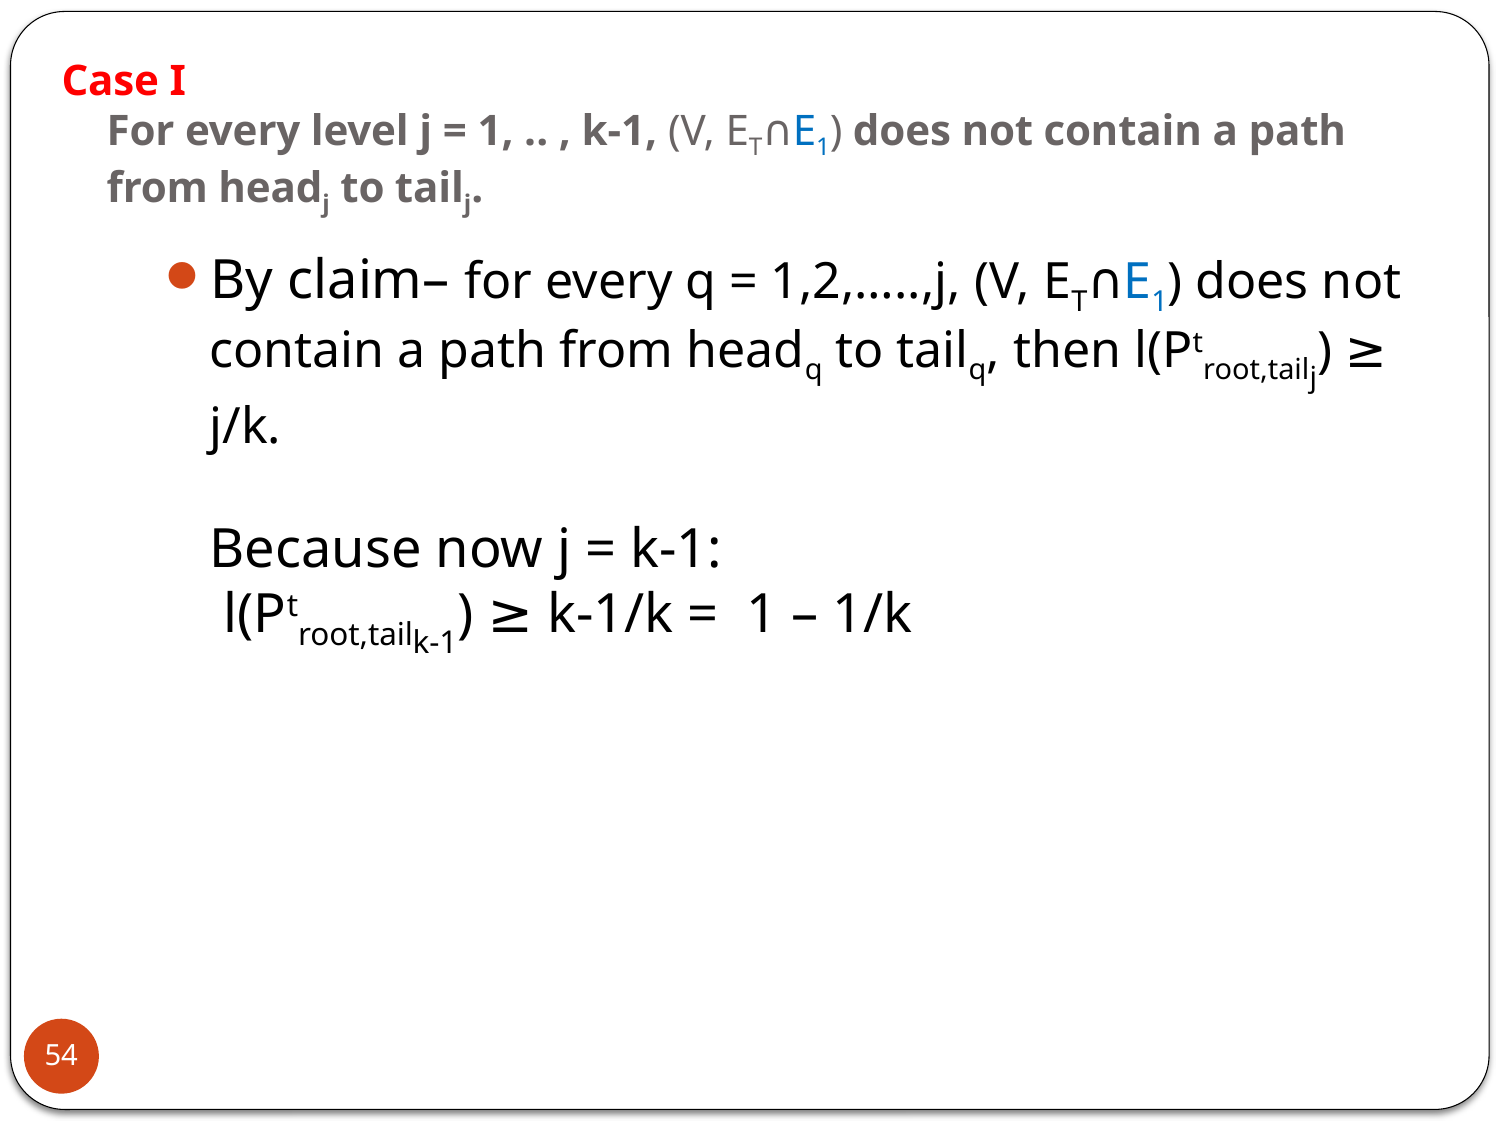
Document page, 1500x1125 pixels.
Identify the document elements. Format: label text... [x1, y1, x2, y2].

title Case I For every level j = 1, .. , k-1, (V, ET∩E1) does not contain a path from headj to tailj. [46, 45, 1465, 233]
slide_number 54 [23, 1018, 99, 1094]
list By claim– for every q = 1,2,…..,j, (V, ET∩E1) does not contain a path from headq to tailq, then l(Ptroot,tailj) ≥ j/k. Because now j = k-1: l(Ptroot,tailk-1) ≥ k-1/k = 1 – 1/k [150, 237, 1425, 988]
